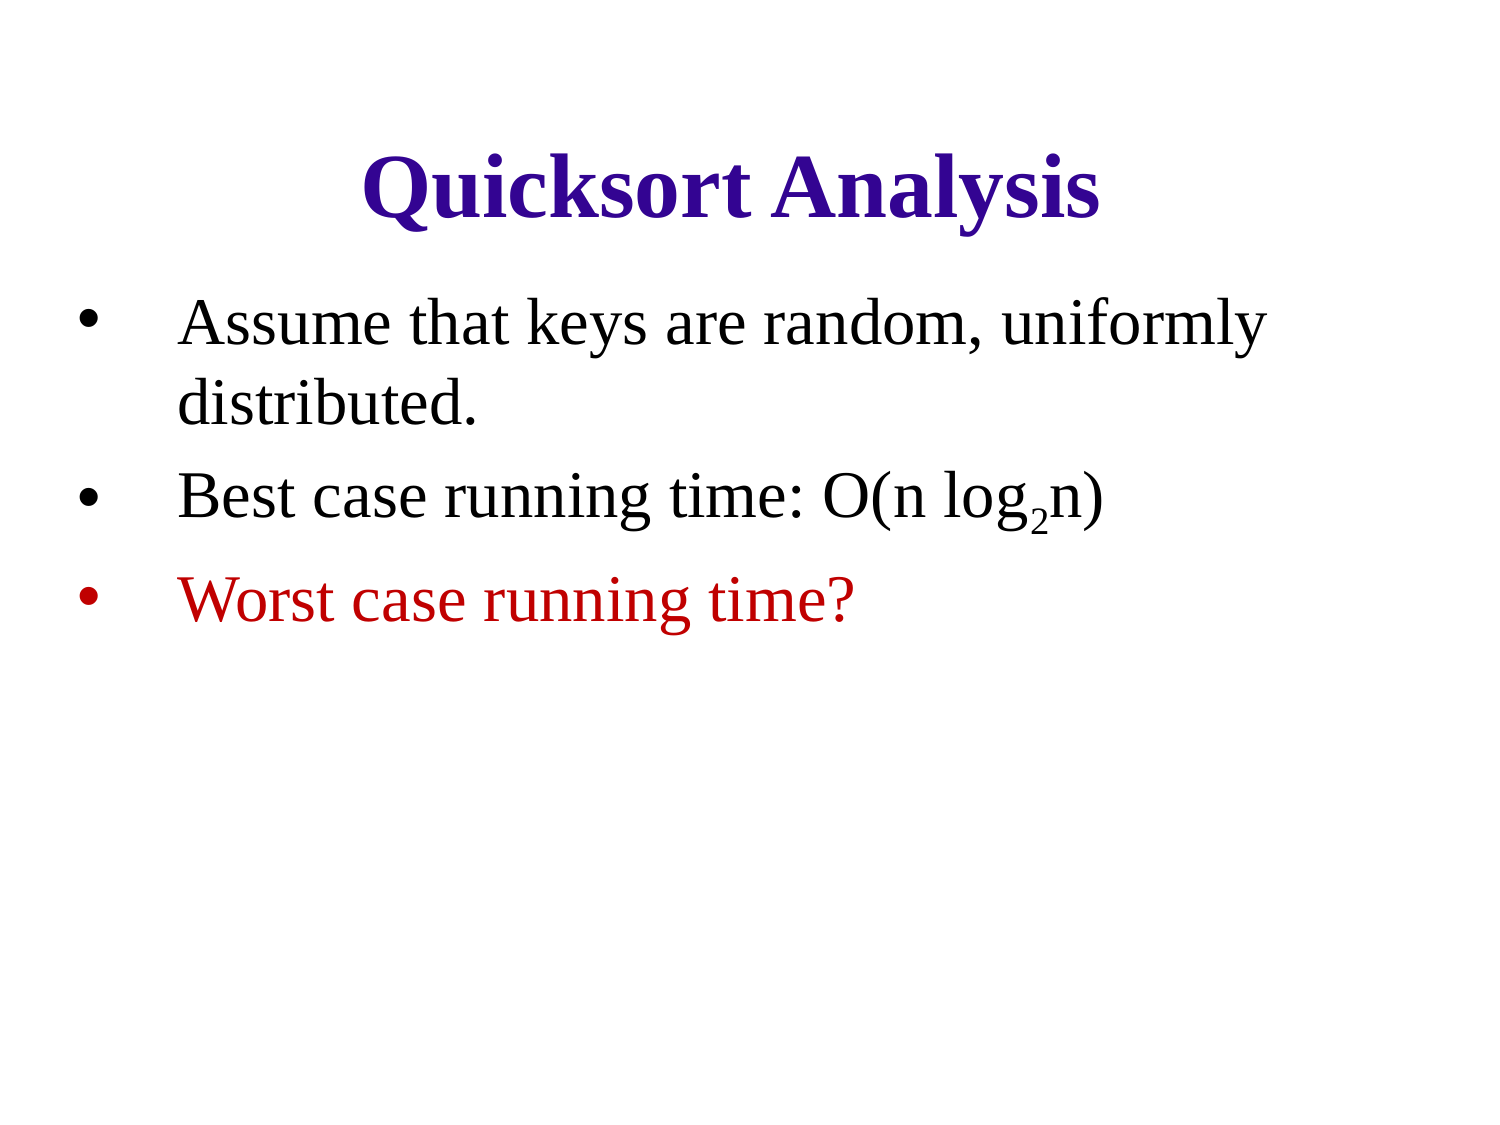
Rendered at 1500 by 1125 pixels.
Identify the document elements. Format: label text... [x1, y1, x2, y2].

list Assume that keys are random, uniformly distributed. Best case running time: O(n log2n) Worst case running time? [62, 270, 1413, 1013]
title Quicksort Analysis [99, 87, 1363, 270]
